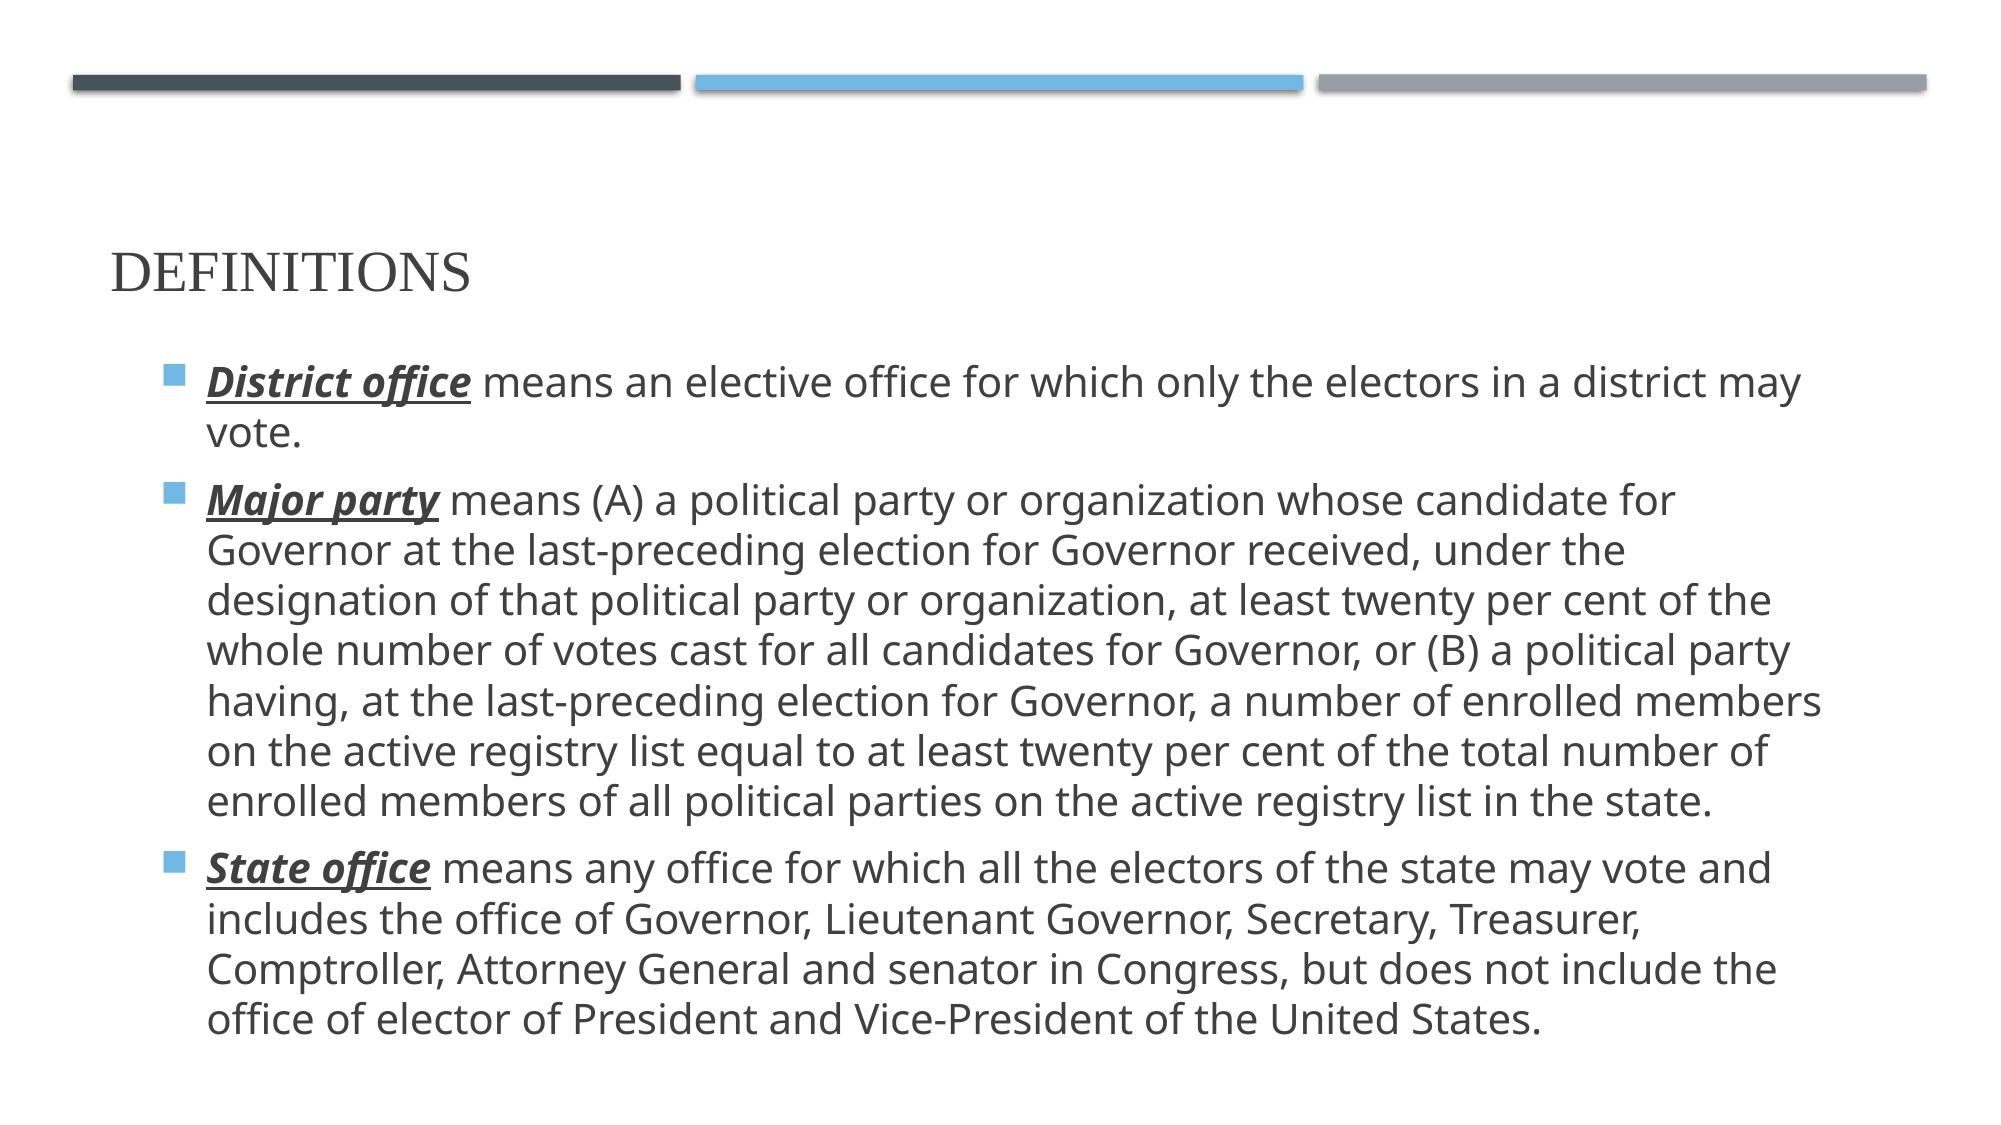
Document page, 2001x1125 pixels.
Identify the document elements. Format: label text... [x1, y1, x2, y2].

title Definitions [95, 115, 1905, 311]
list District office means an elective office for which only the electors in a district may vote. Major party means (A) a political party or organization whose candidate for Governor at the last-preceding election for Governor received, under the designation of that political party or organization, at least twenty per cent of the whole number of votes cast for all candidates for Governor, or (B) a political party having, at the last-preceding election for Governor, a number of enrolled members on the active registry list equal to at least twenty per cent of the total number of enrolled members of all political parties on the active registry list in the state. State office means any office for which all the electors of the state may vote and includes the office of Governor, Lieutenant Governor, Secretary, Treasurer, Comptroller, Attorney General and senator in Congress, but does not include the office of elector of President and Vice-President of the United States. [95, 348, 1866, 1075]
